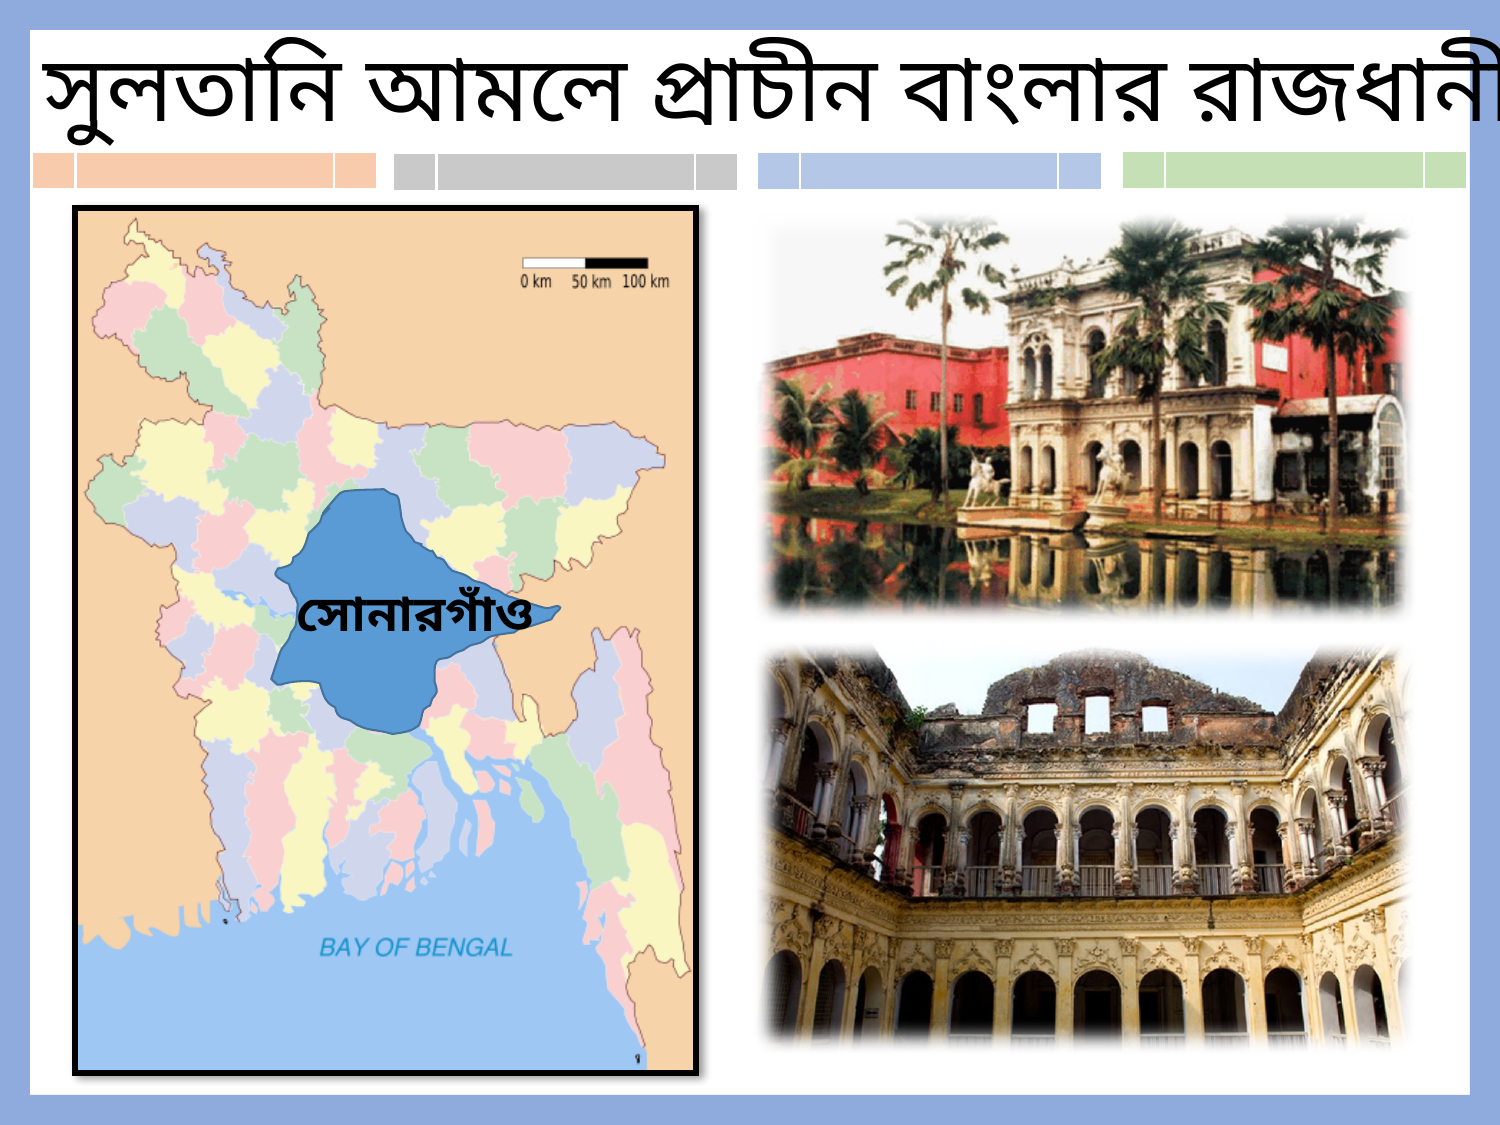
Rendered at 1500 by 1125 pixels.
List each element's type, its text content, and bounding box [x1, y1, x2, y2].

text_box সুলতানি আমলে প্রাচীন বাংলার রাজধানী [29, 22, 1500, 148]
picture [753, 210, 1416, 625]
picture [753, 640, 1416, 1054]
picture [78, 210, 693, 1070]
